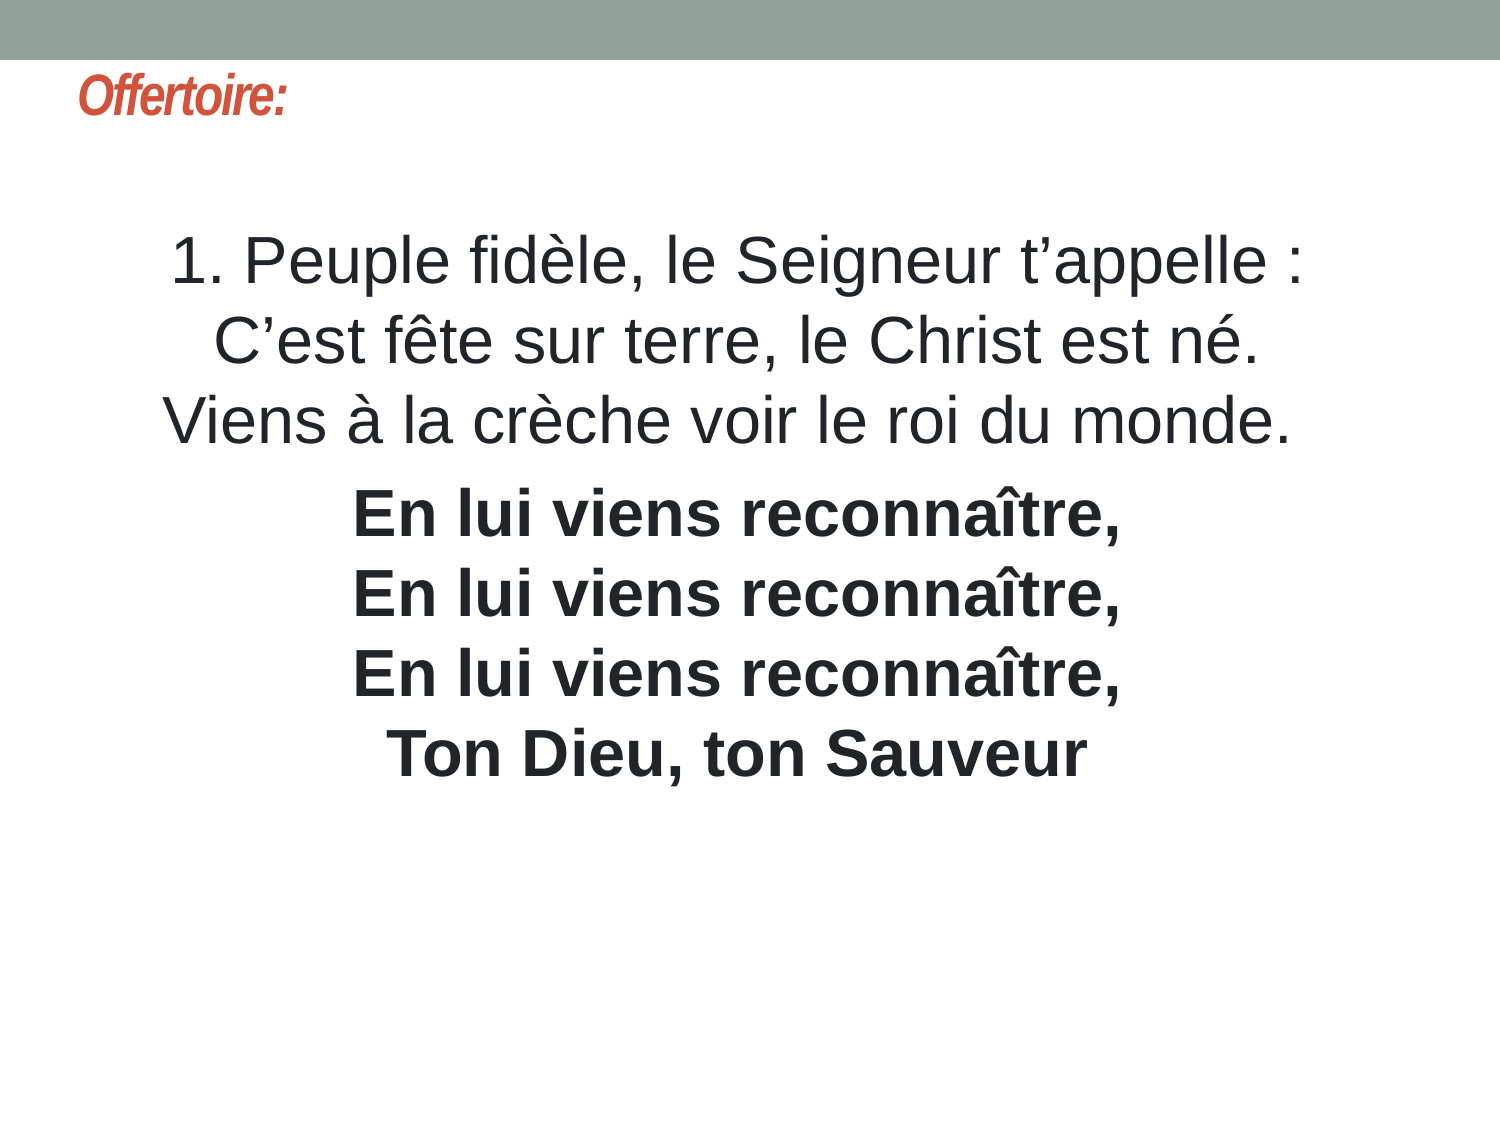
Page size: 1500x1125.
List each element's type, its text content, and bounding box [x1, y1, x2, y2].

list 1. Peuple fidèle, le Seigneur t’appelle : C’est fête sur terre, le Christ est né. Viens à la crèche voir le roi du monde. En lui viens reconnaître, En lui viens reconnaître, En lui viens reconnaître, Ton Dieu, ton Sauveur [62, 10, 1413, 1083]
